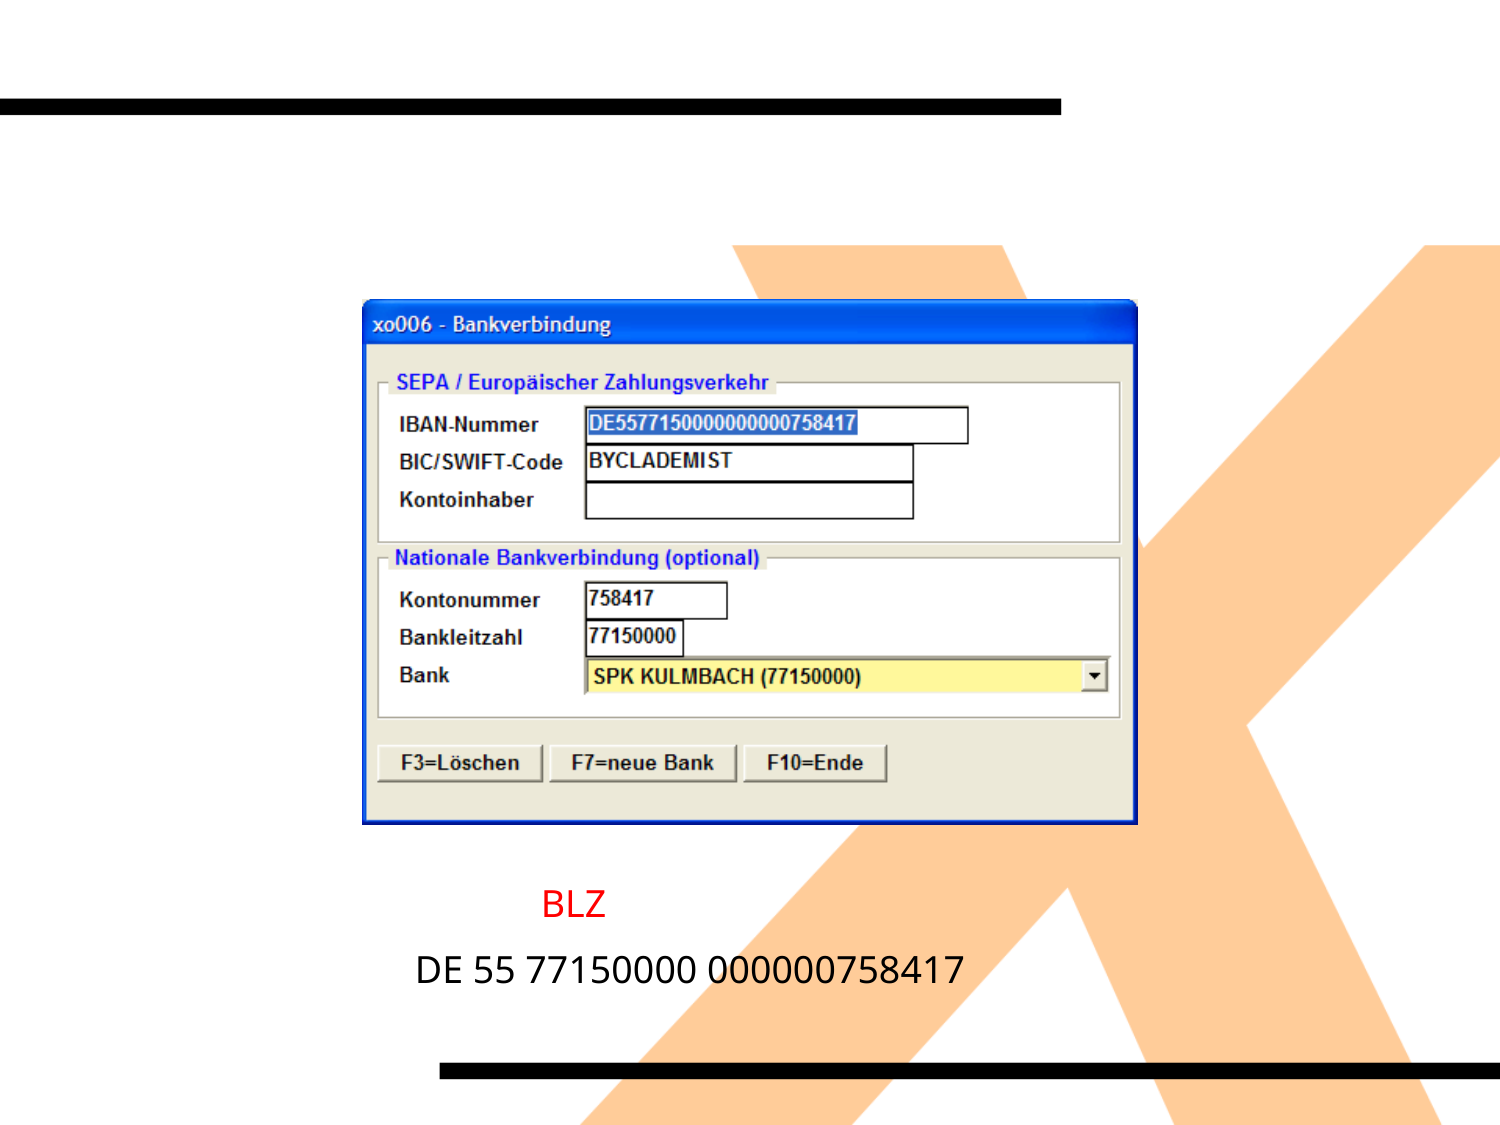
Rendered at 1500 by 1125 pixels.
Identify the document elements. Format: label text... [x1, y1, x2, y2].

text_box DE 55 77150000 000000758417 [400, 938, 981, 999]
text_box BLZ [526, 872, 622, 933]
picture [0, 0, 1500, 1125]
